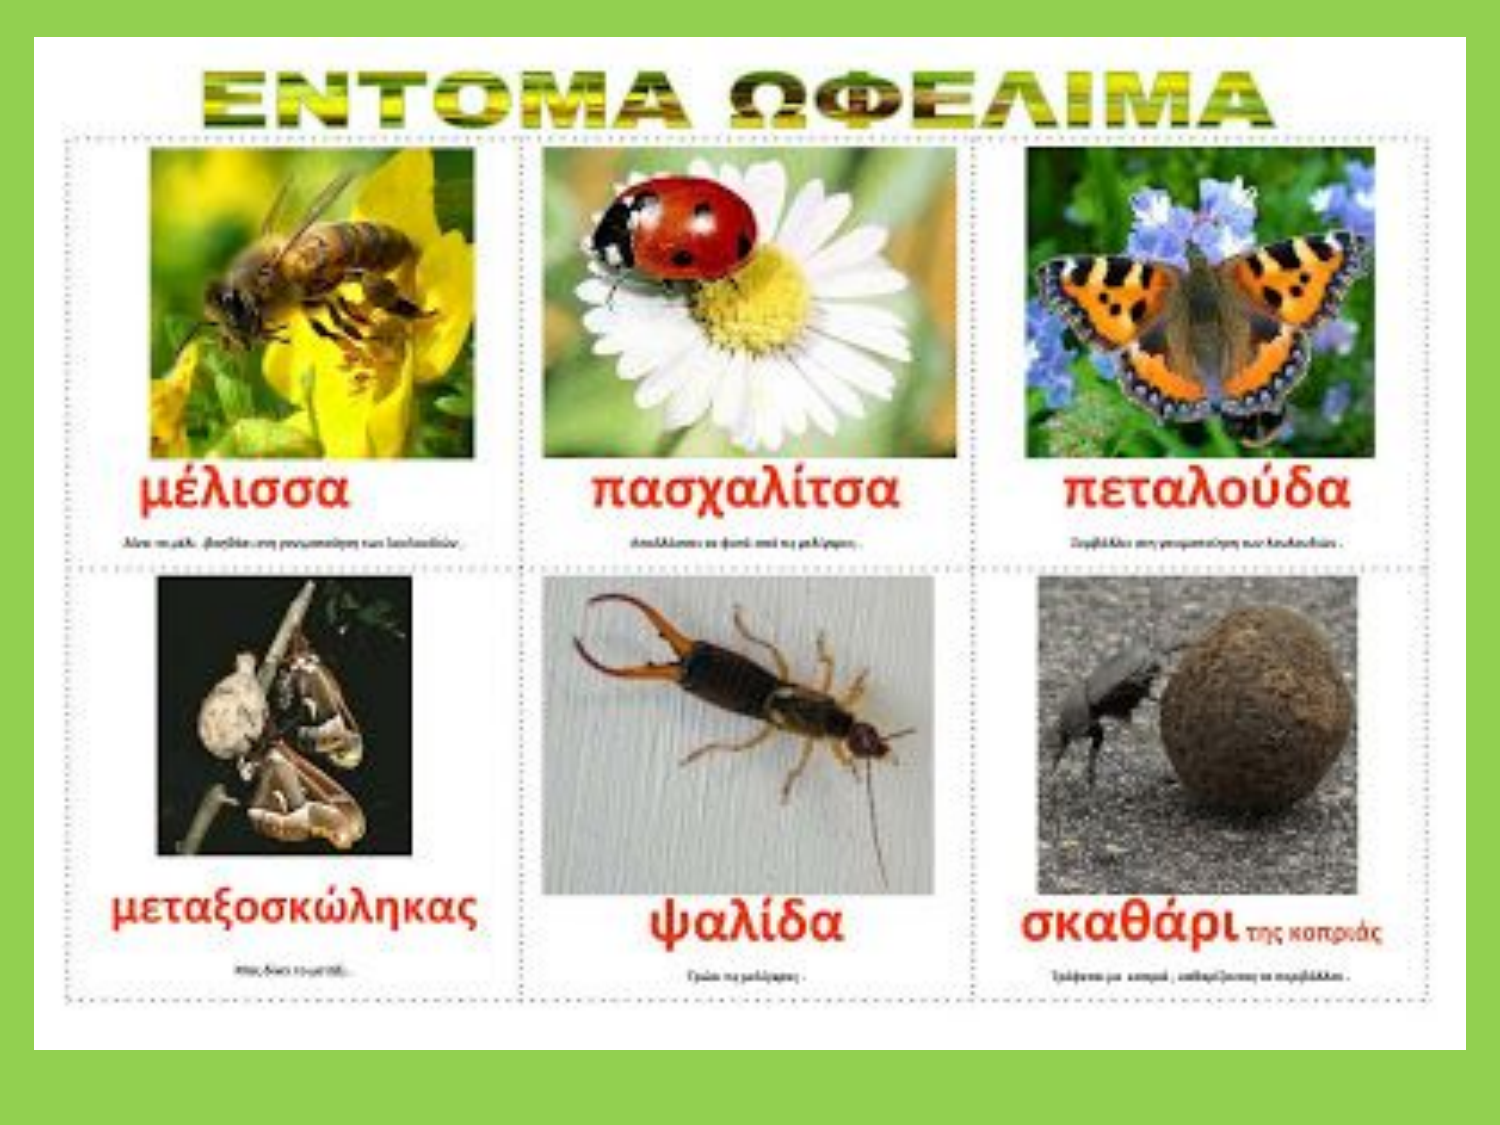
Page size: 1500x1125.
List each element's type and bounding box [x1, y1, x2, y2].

picture [33, 37, 1466, 1051]
